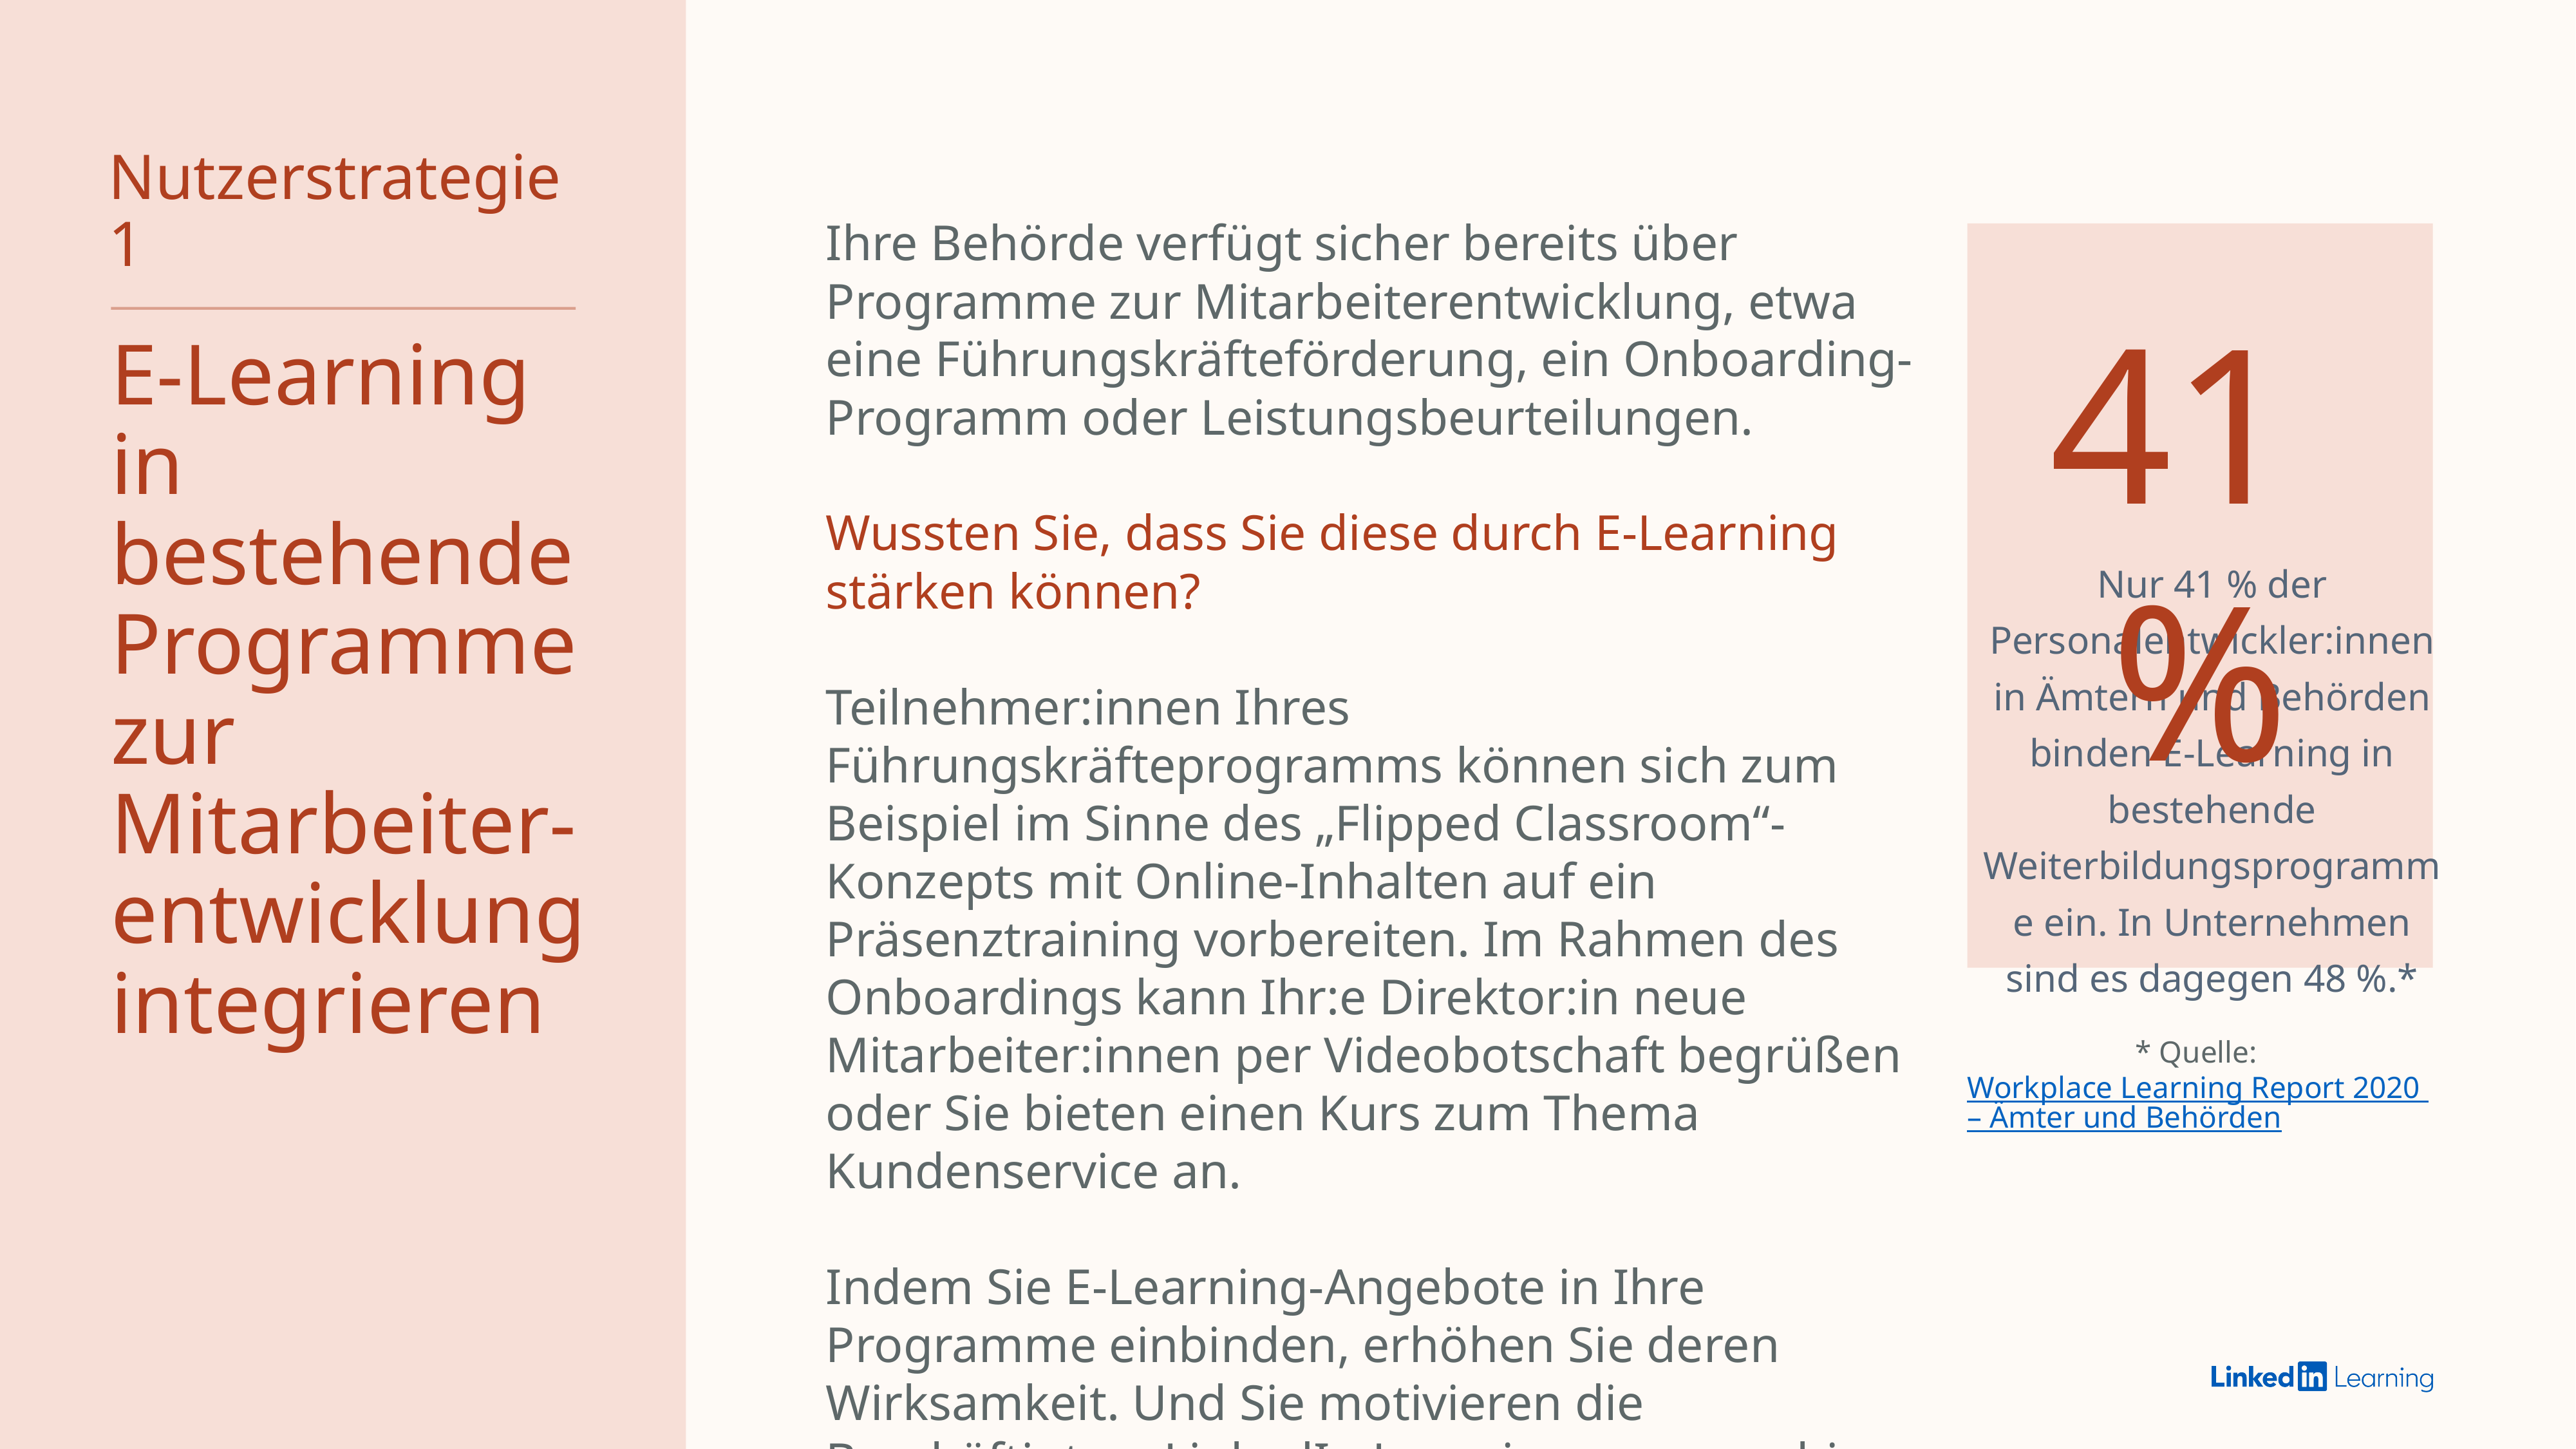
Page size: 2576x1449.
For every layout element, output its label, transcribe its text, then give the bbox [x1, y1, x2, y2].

text_box * Quelle: Workplace Learning Report 2020 – Ämter und Behörden [1967, 1033, 2433, 1110]
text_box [108, 146, 611, 1188]
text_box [1967, 223, 2445, 968]
text_box [0, 0, 687, 1449]
text_box Ihre Behörde verfügt sicher bereits über Programme zur Mitarbeiterentwicklung, etwa eine Führungskräfteförderung, ein Onboarding-Programm oder Leistungsbeurteilungen. Wussten Sie, dass Sie diese durch E-Learning stärken können? Teilnehmer:innen Ihres Führungskräfteprogramms können sich zum Beispiel im Sinne des „Flipped Classroom“-Konzepts mit Online-Inhalten auf ein Präsenztraining vorbereiten. Im Rahmen des Onboardings kann Ihr:e Direktor:in neue Mitarbeiter:innen per Videobotschaft begrüßen oder Sie bieten einen Kurs zum Thema Kundenservice an. Indem Sie E-Learning-Angebote in Ihre Programme einbinden, erhöhen Sie deren Wirksamkeit. Und Sie motivieren die Beschäftigten, LinkedIn Learning auszuprobieren. Das erhöht die Wahrscheinlichkeit, dass sie das Angebot wiederholt nutzen. [825, 213, 1968, 1449]
picture [2212, 1361, 2433, 1392]
